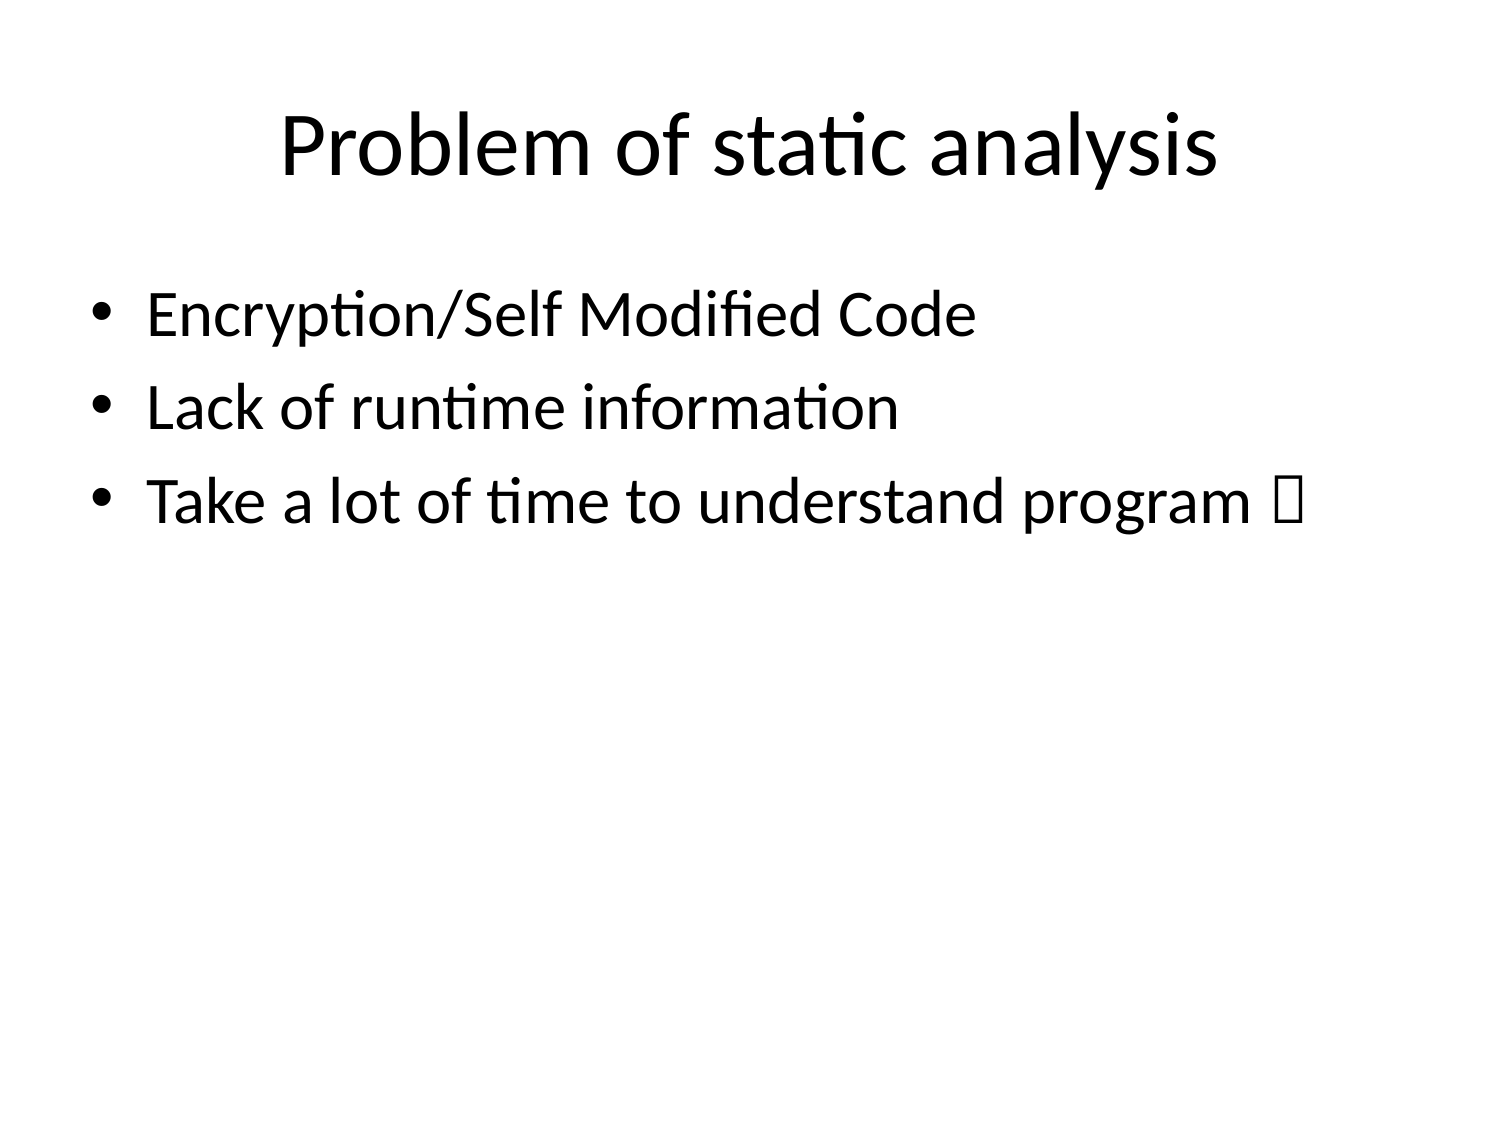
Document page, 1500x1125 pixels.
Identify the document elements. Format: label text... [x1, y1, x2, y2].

title Problem of static analysis [75, 45, 1425, 233]
list Encryption/Self Modified Code Lack of runtime information Take a lot of time to understand program  [75, 262, 1425, 1005]
